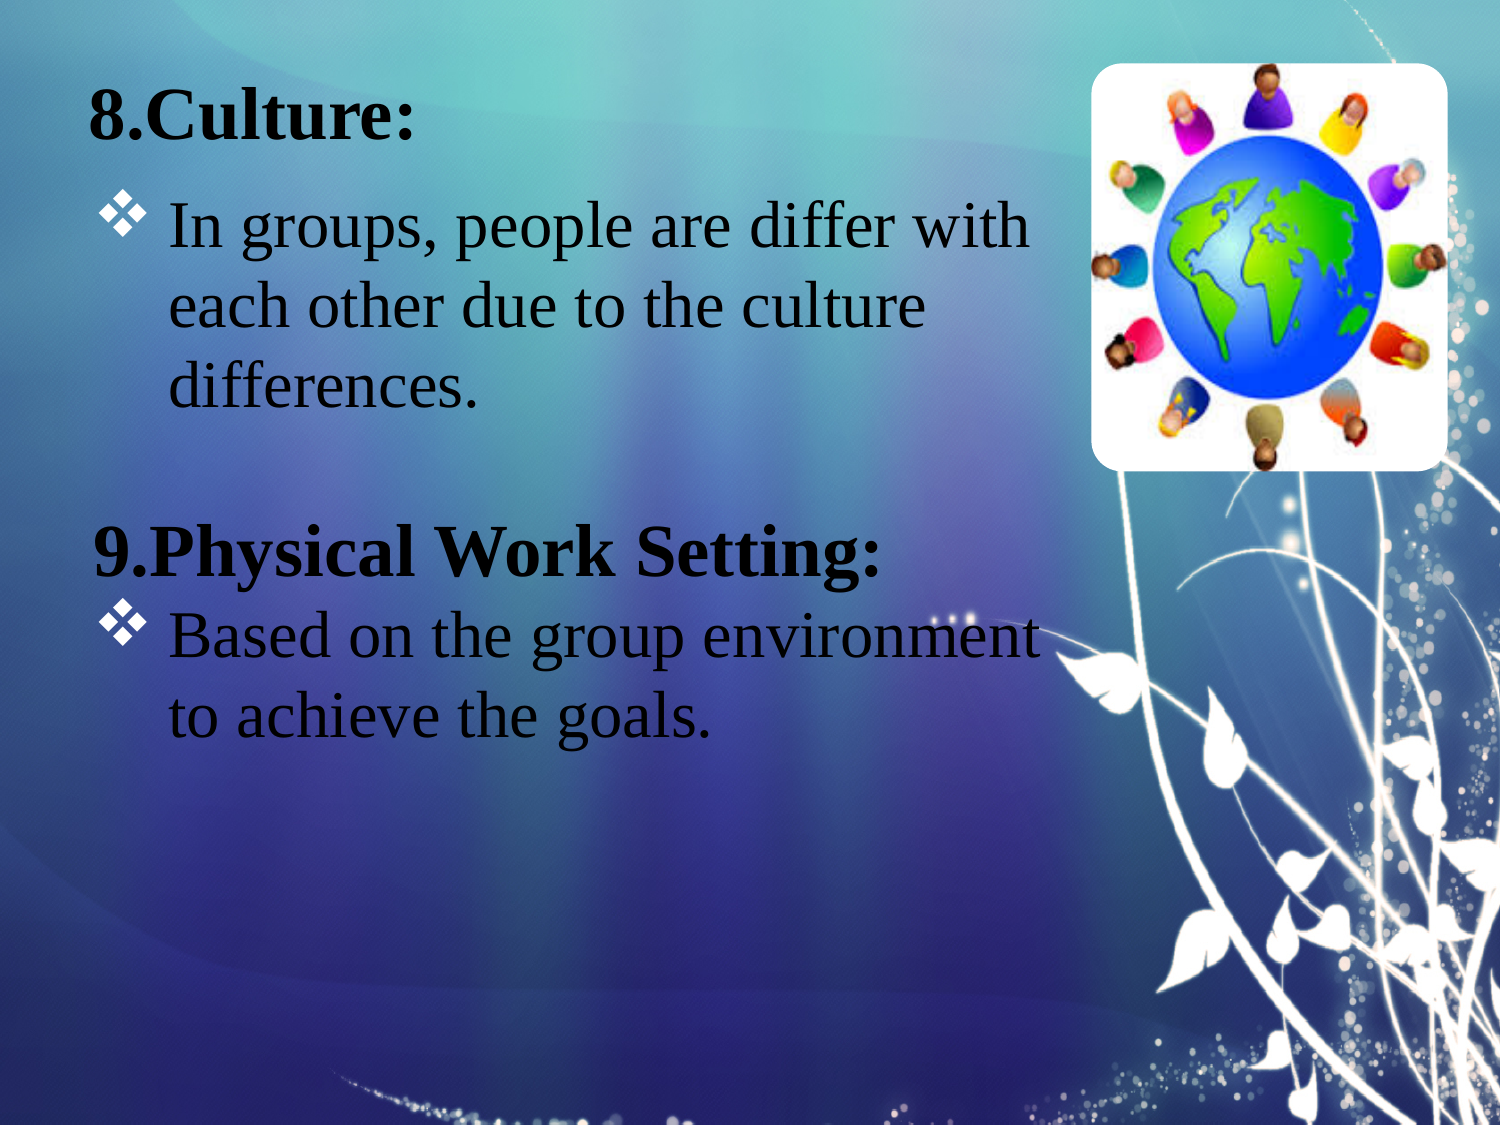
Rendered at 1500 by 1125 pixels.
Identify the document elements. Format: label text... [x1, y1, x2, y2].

picture [0, 0, 1500, 1125]
subtitle In groups, people are differ with each other due to the culture differences. 9.Physical Work Setting: Based on the group environment to achieve the goals. [78, 173, 1119, 925]
title 8.Culture: [73, 57, 1231, 160]
